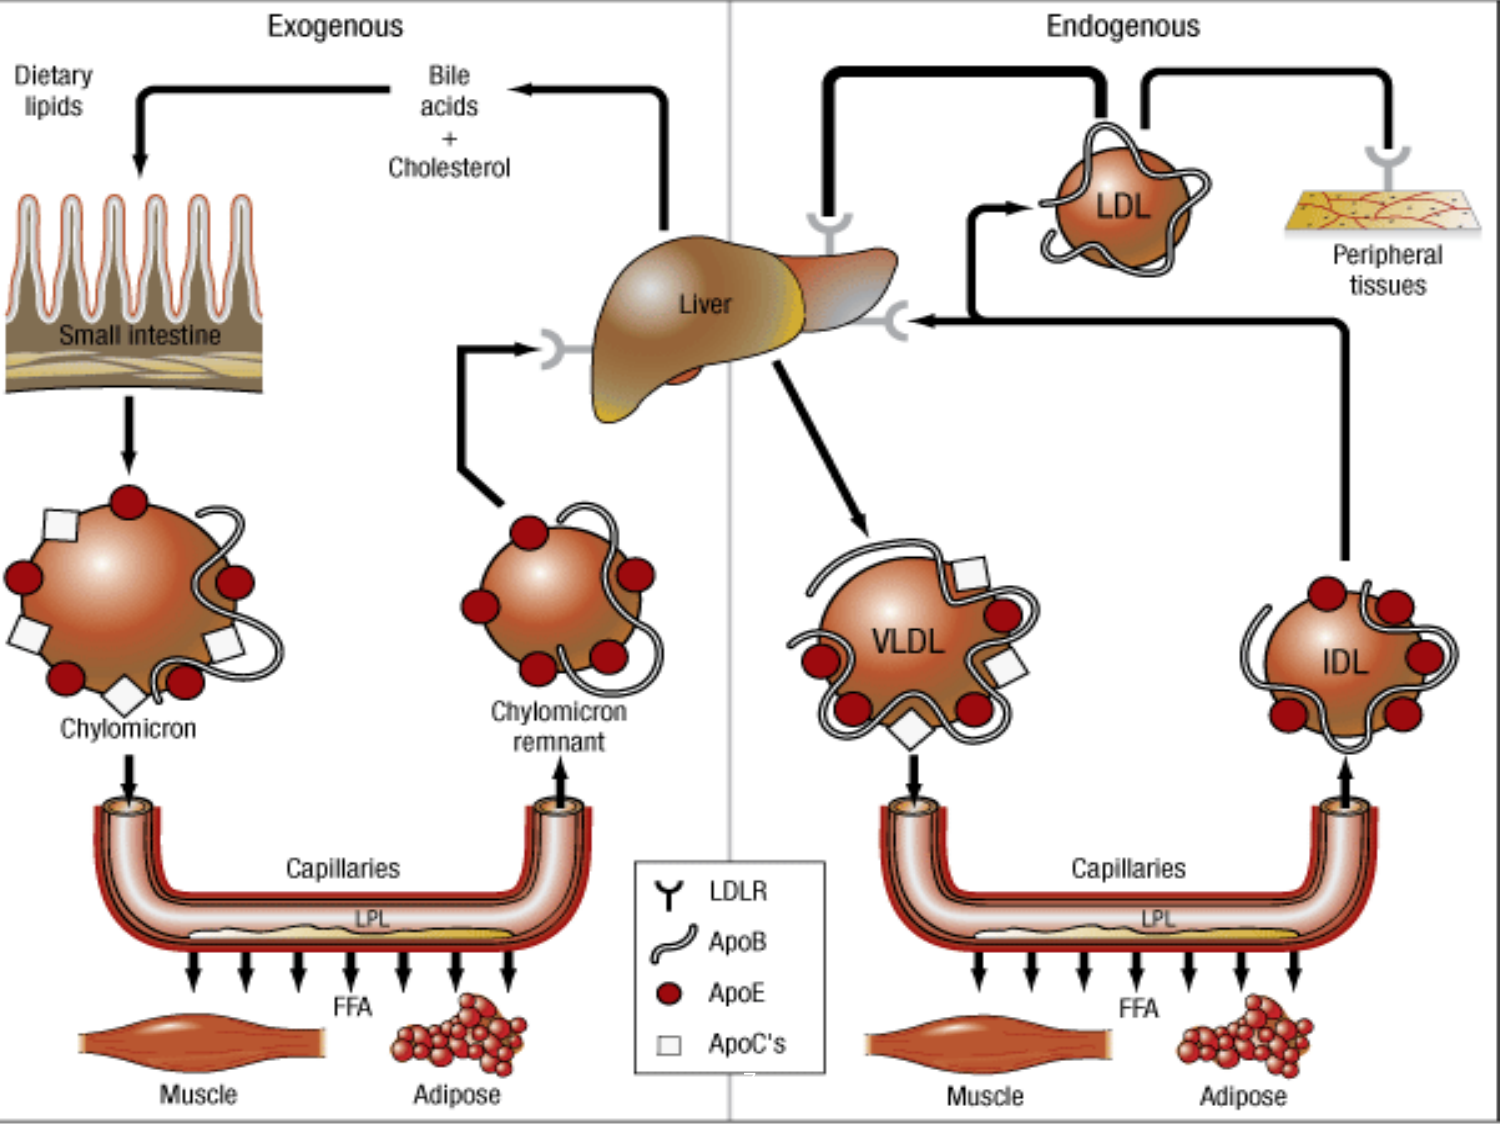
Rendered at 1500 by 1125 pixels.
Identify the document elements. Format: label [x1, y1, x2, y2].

list [0, 0, 1500, 1125]
